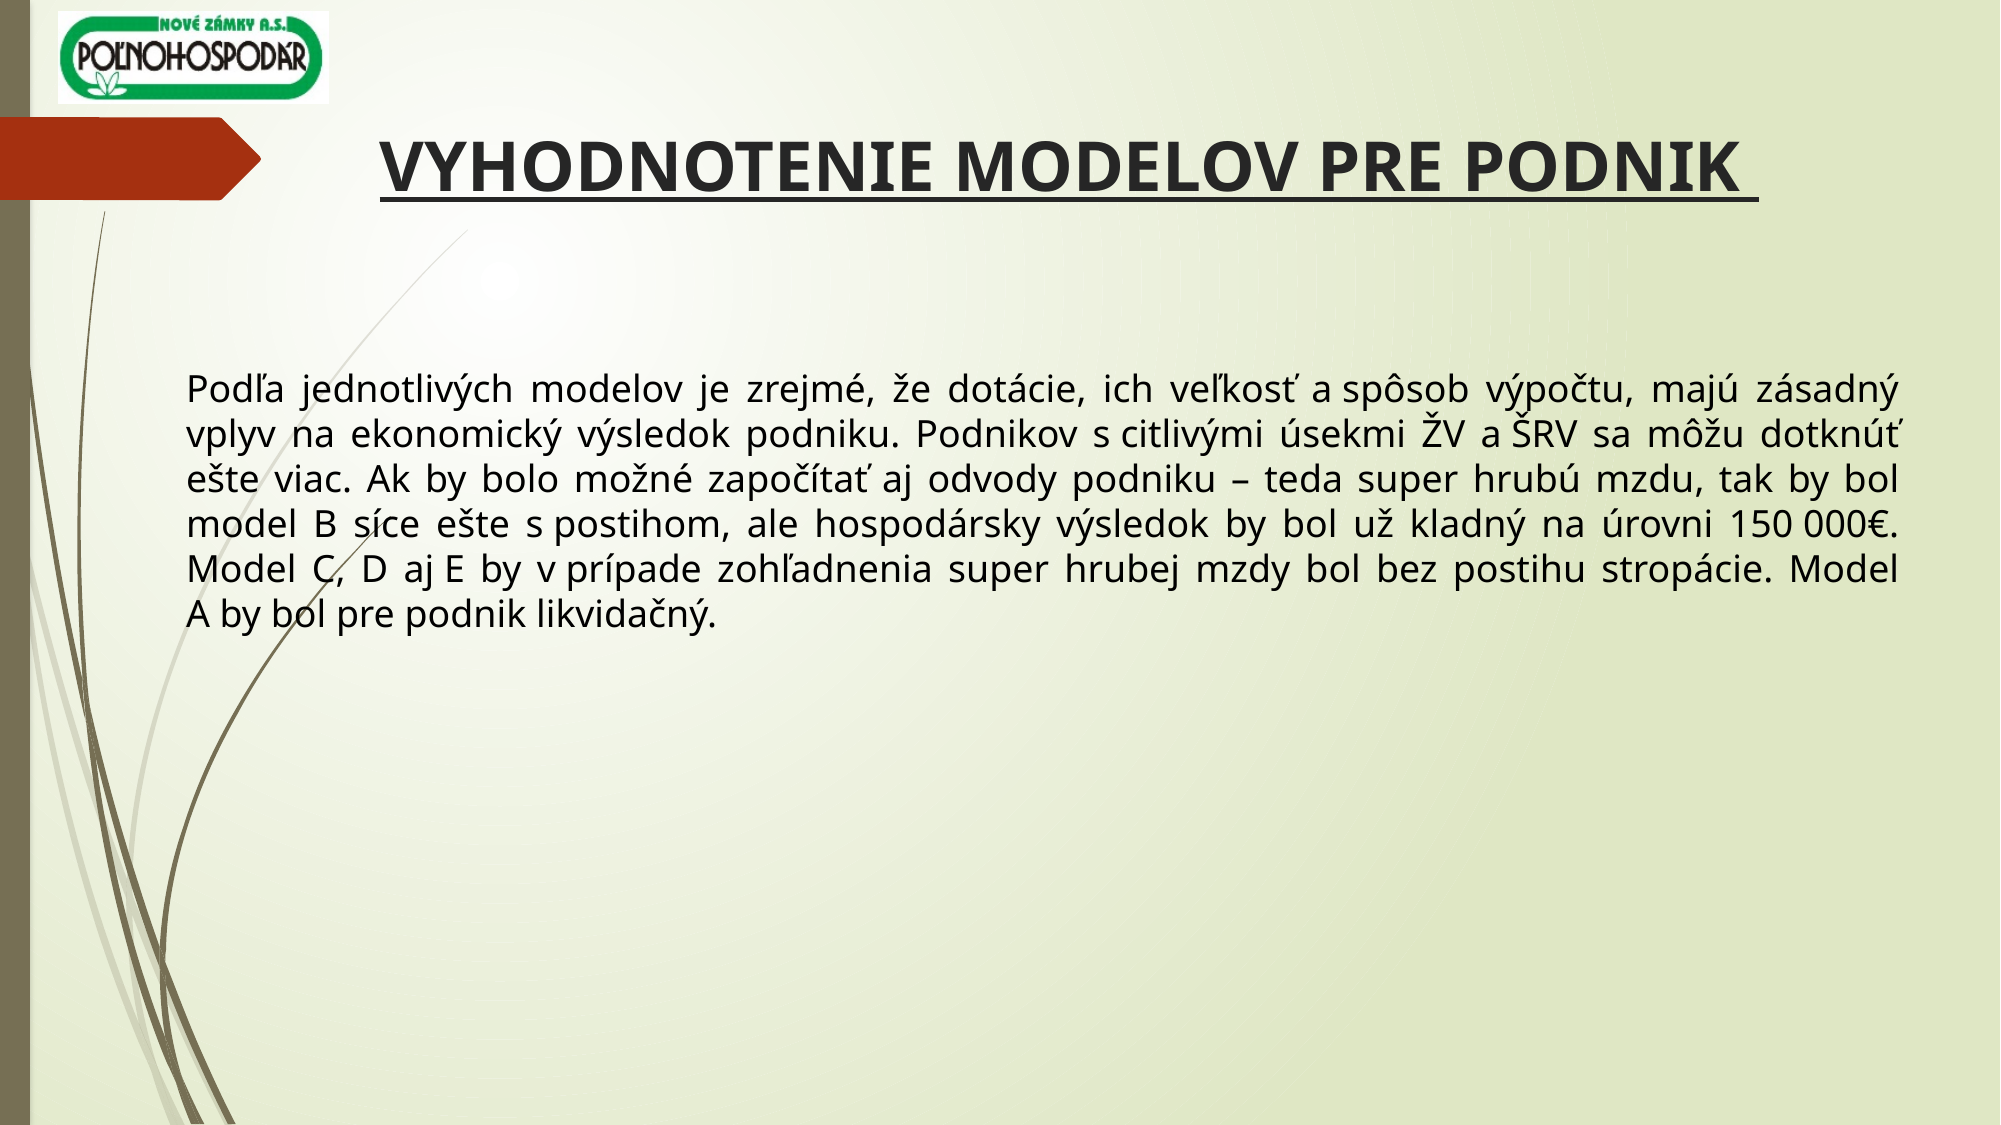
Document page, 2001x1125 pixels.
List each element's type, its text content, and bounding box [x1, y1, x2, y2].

list Podľa jednotlivých modelov je zrejmé, že dotácie, ich veľkosť a spôsob výpočtu, majú zásadný vplyv na ekonomický výsledok podniku. Podnikov s citlivými úsekmi ŽV a ŠRV sa môžu dotknúť ešte viac. Ak by bolo možné započítať aj odvody podniku – teda super hrubú mzdu, tak by bol model B síce ešte s postihom, ale hospodársky výsledok by bol už kladný na úrovni 150 000€. Model C, D aj E by v prípade zohľadnenia super hrubej mzdy bol bez postihu stropácie. Model A by bol pre podnik likvidačný. [171, 356, 1916, 1068]
title VYHODNOTENIE MODELOV PRE PODNIK [364, 32, 2000, 214]
picture [58, 11, 330, 105]
